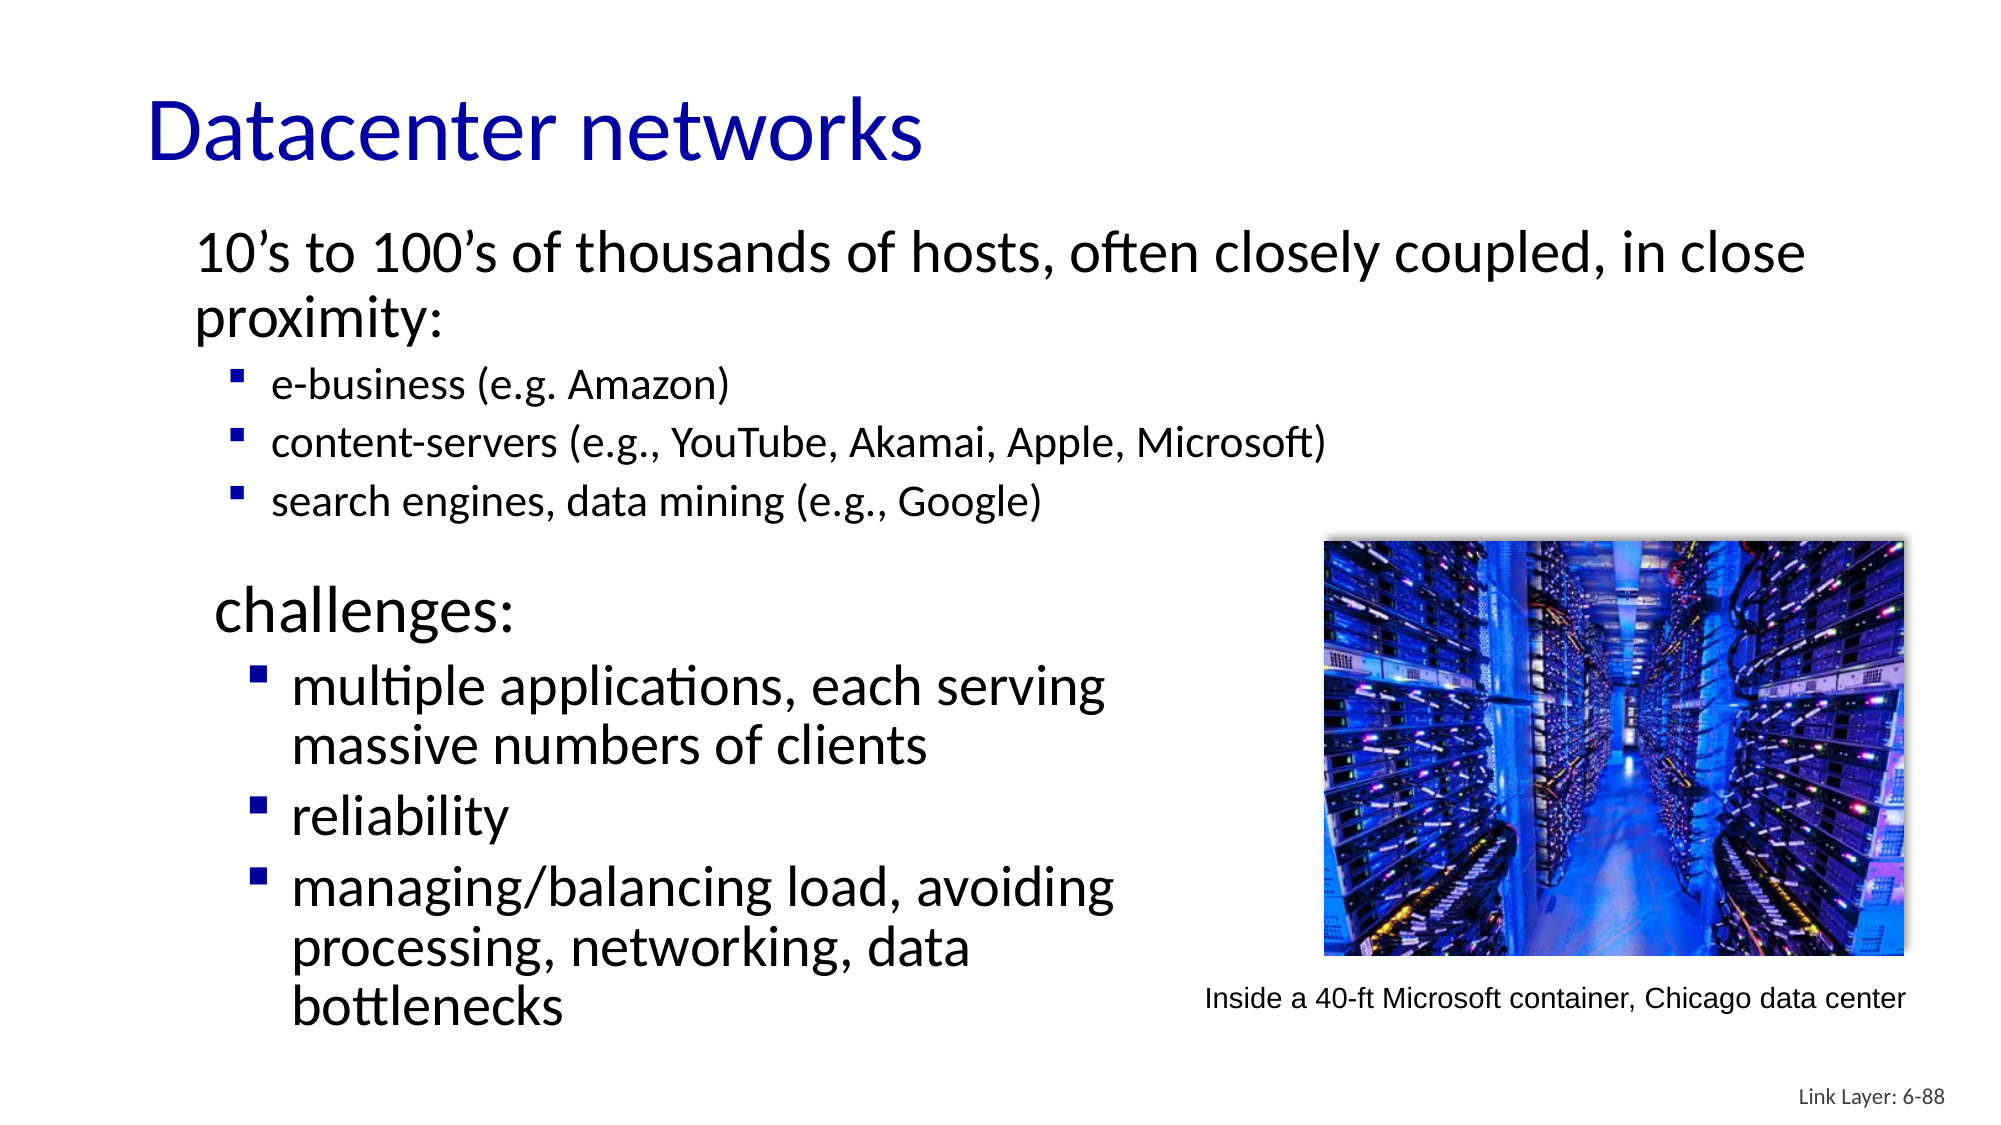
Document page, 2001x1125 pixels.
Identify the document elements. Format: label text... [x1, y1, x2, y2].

picture [1324, 541, 1904, 956]
text_box 10’s to 100’s of thousands of hosts, often closely coupled, in close proximity: e-business (e.g. Amazon) content-servers (e.g., YouTube, Akamai, Apple, Microsoft) search engines, data mining (e.g., Google) [160, 212, 1836, 536]
title Datacenter networks [131, 57, 1857, 205]
text_box Inside a 40-ft Microsoft container, Chicago data center [1189, 971, 1977, 1022]
slide_number Link Layer: 6-88 [1510, 1065, 1961, 1125]
text_box challenges: multiple applications, each serving massive numbers of clients reliability managing/balancing load, avoiding processing, networking, data bottlenecks [199, 570, 1147, 1072]
